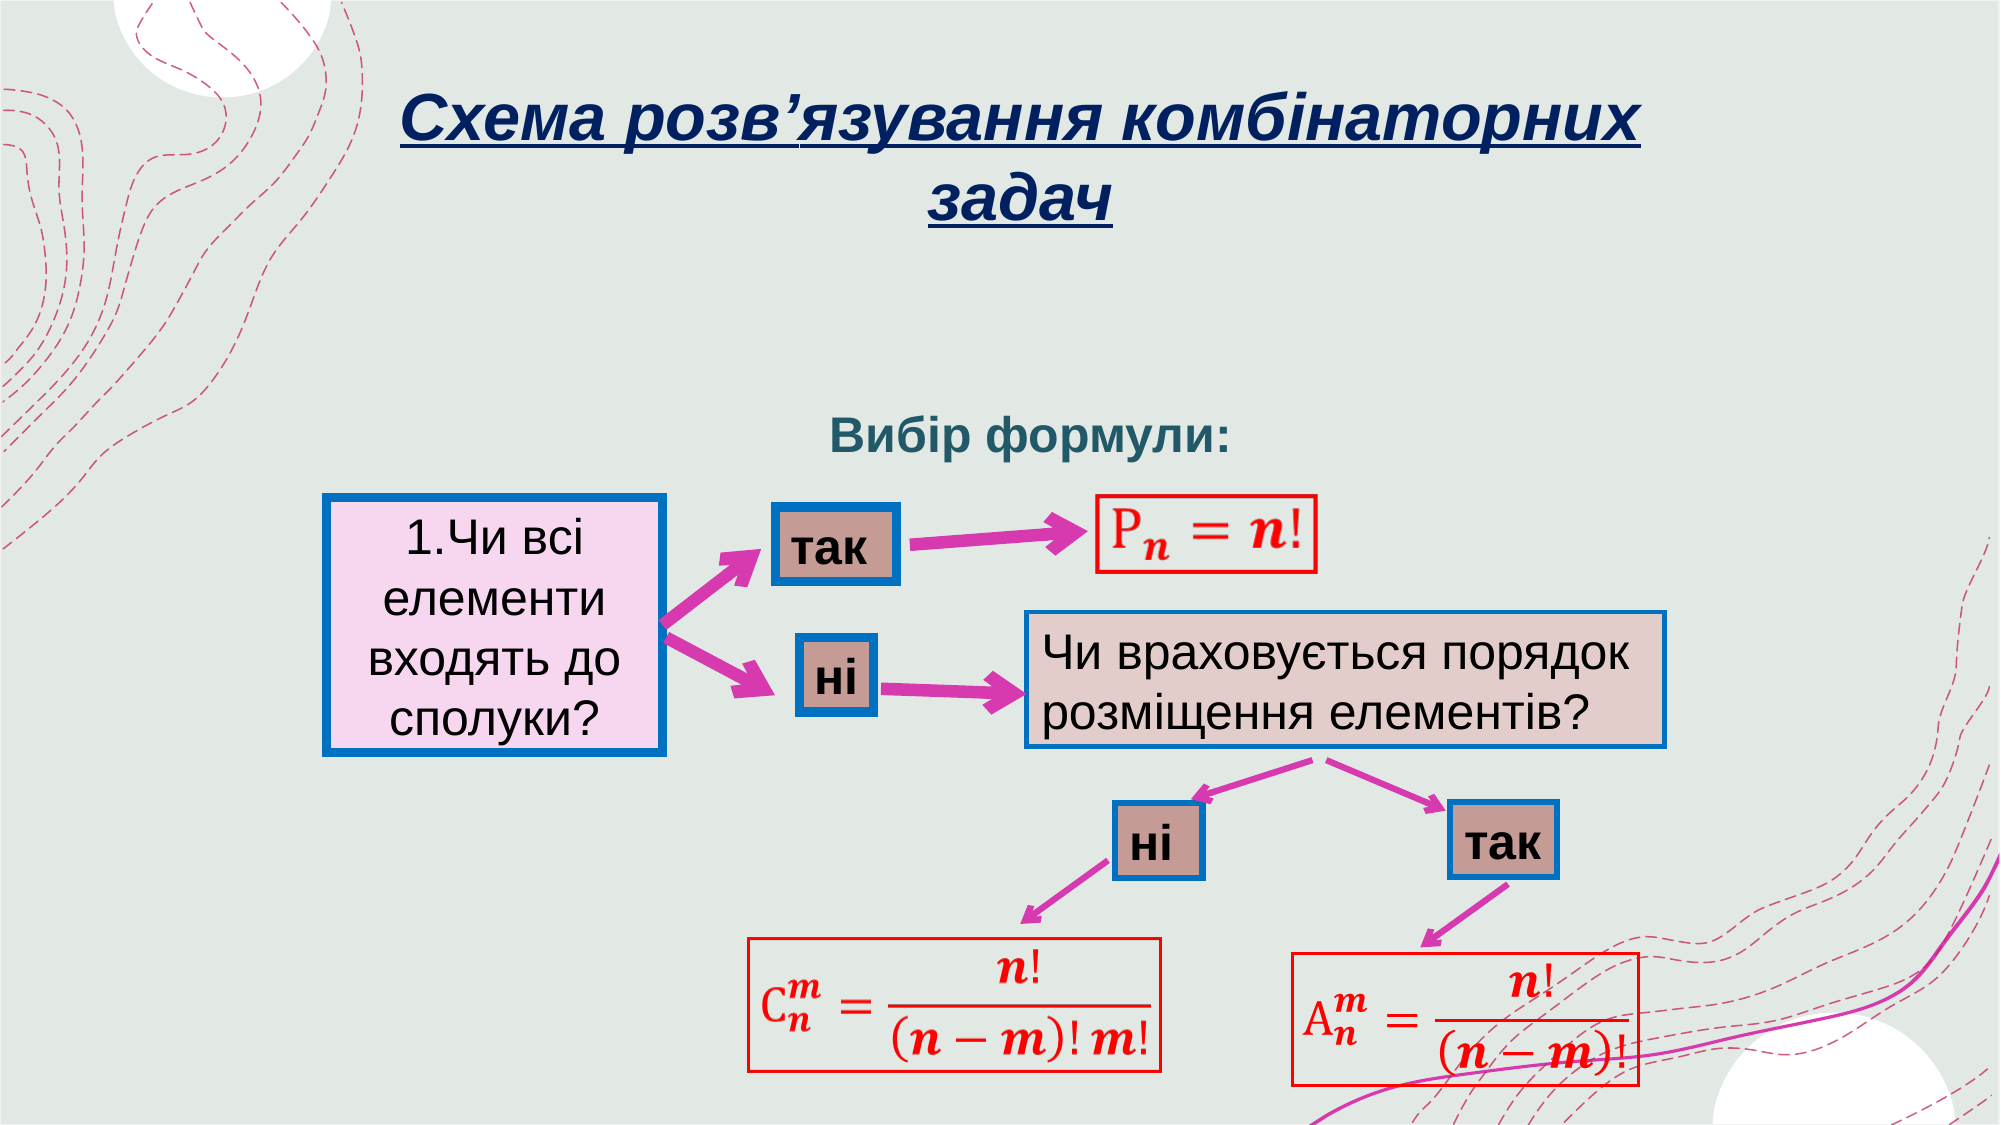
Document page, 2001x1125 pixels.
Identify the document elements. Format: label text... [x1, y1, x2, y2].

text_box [909, 531, 1088, 545]
text_box [723, 923, 1187, 1085]
text_box Чи враховується порядок розміщення елементів? [1026, 611, 1665, 747]
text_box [1326, 760, 1446, 811]
text_box Вибір формули: [800, 394, 1248, 470]
text_box так [775, 506, 897, 582]
text_box [1267, 937, 1665, 1098]
text_box ні [799, 637, 874, 713]
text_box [662, 548, 762, 627]
text_box Схема розв’язування комбінаторних задач [370, 66, 1671, 242]
text_box 1.Чи всі елементи входять до сполуки? [326, 497, 663, 753]
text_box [666, 637, 775, 696]
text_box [1020, 860, 1108, 924]
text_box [880, 688, 1027, 694]
text_box [1023, 478, 1390, 582]
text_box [1190, 760, 1313, 800]
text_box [1420, 884, 1509, 948]
text_box ні [1114, 803, 1203, 878]
text_box так [1449, 802, 1557, 877]
